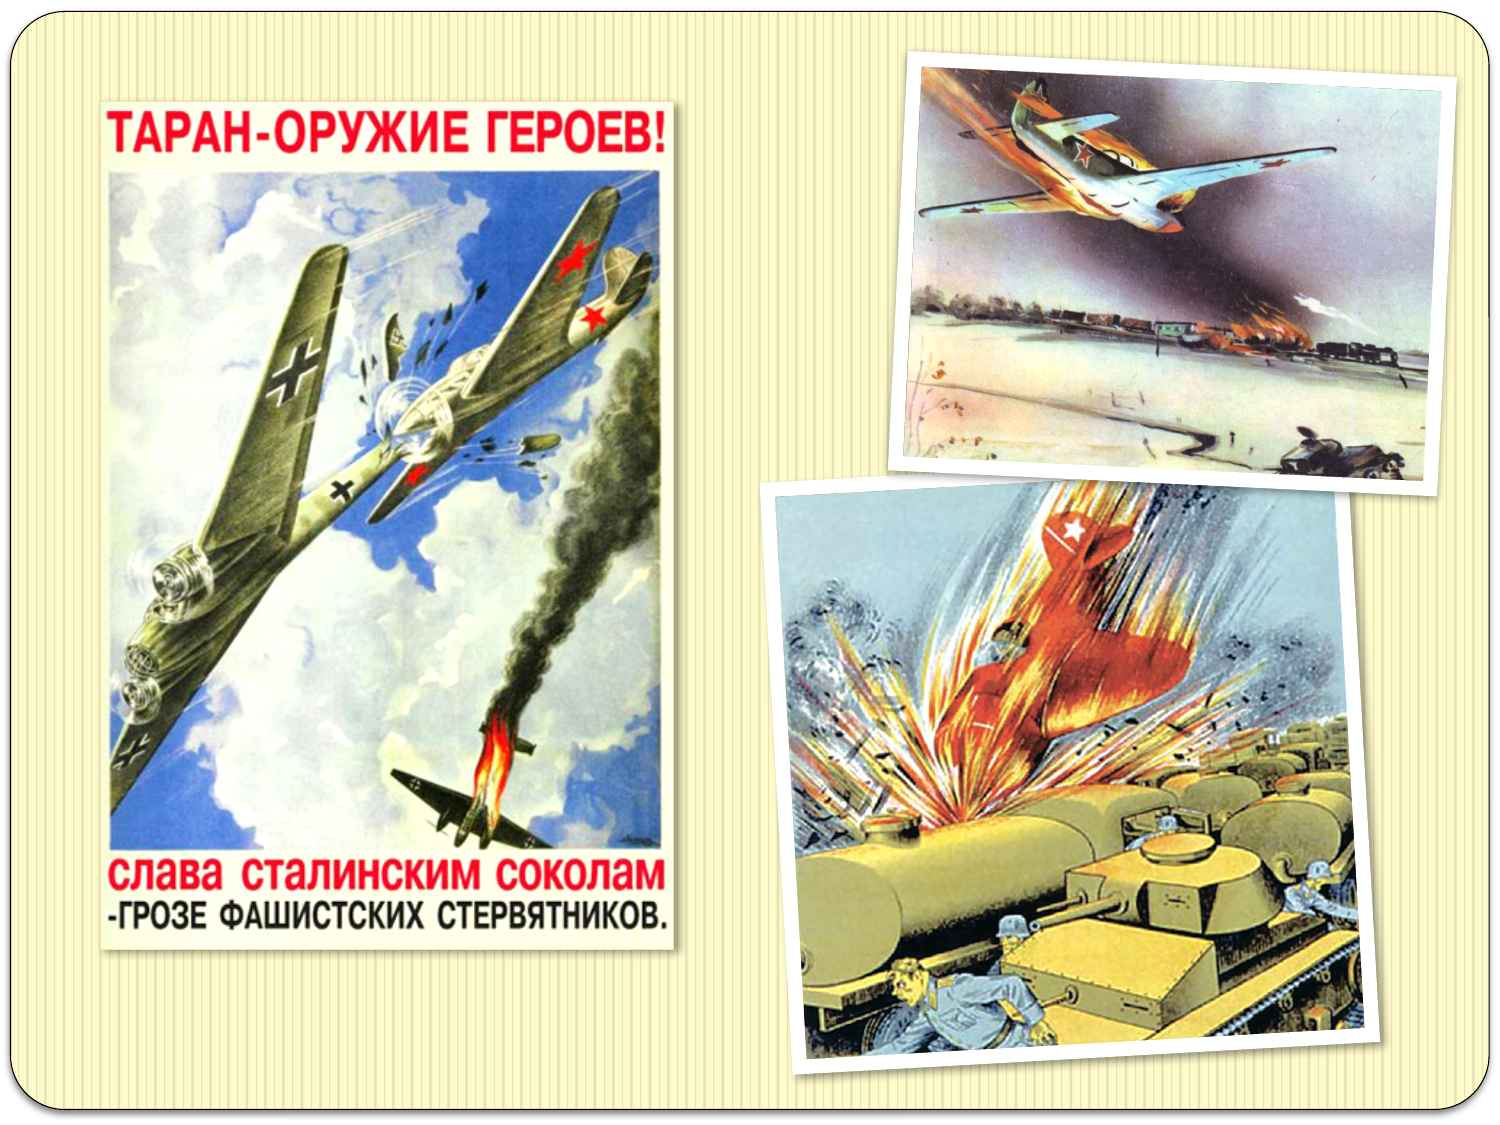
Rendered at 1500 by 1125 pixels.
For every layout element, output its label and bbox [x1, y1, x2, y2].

picture [904, 67, 1441, 481]
picture [100, 101, 675, 950]
picture [775, 480, 1364, 1059]
